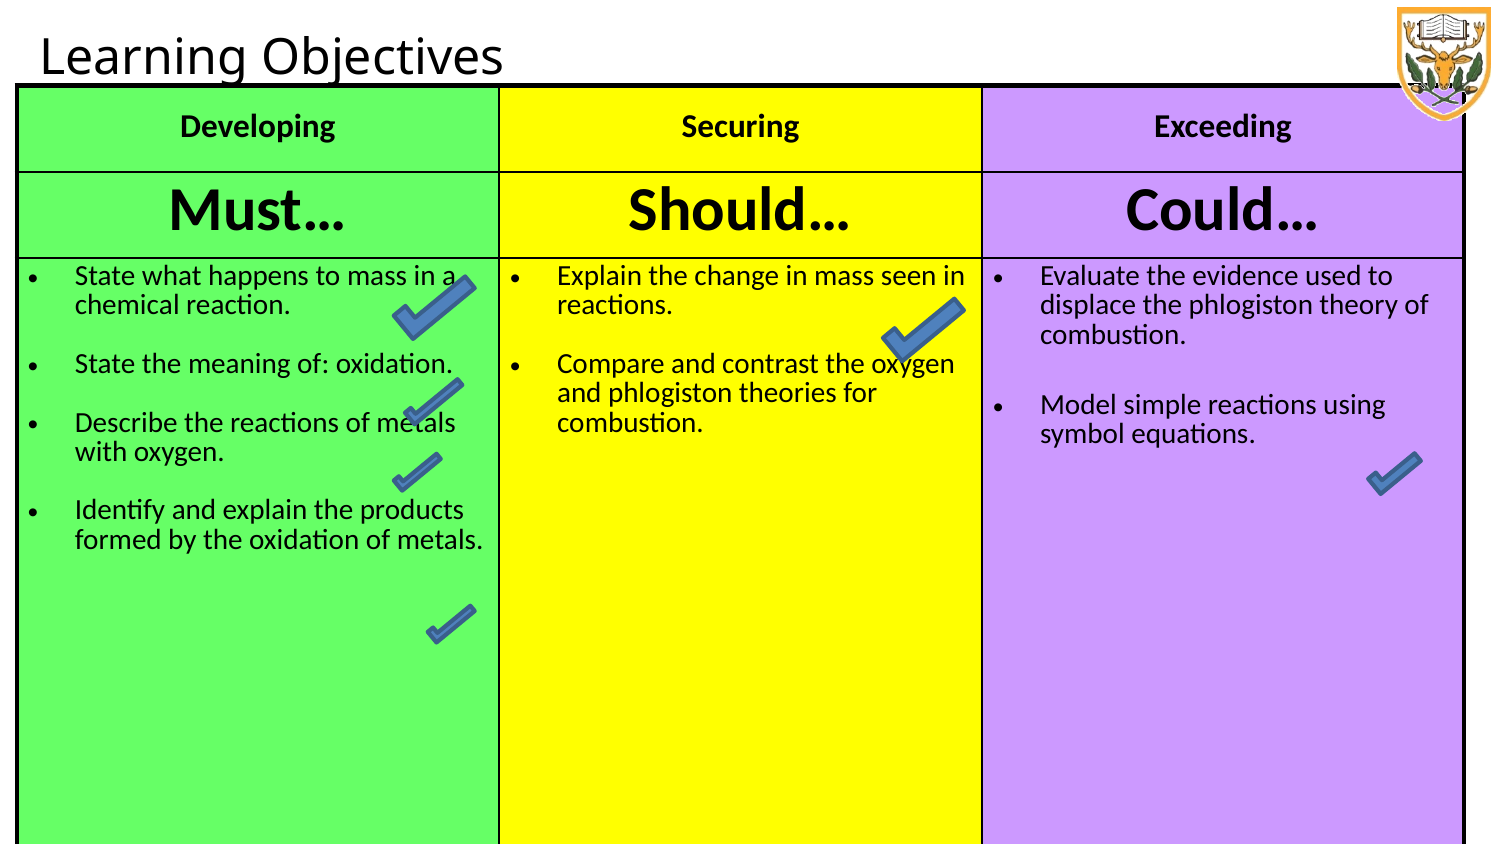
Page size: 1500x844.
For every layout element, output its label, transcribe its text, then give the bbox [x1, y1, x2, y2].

text_box [391, 274, 477, 342]
text_box [880, 296, 966, 364]
text_box [1366, 451, 1423, 497]
text_box [425, 603, 477, 645]
table_header Securing [500, 88, 981, 171]
table_header Developing [19, 88, 498, 171]
table_cell State what happens to mass in a chemical reaction. State the meaning of: oxidation. Describe the reactions of metals with oxygen. Identify and explain the products formed by the oxidation of metals. [19, 259, 498, 844]
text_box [1396, 7, 1491, 122]
text_box Learning Objectives [24, 17, 1102, 83]
table_header Exceeding [983, 88, 1462, 171]
text_box [391, 451, 443, 493]
text_box [402, 377, 465, 427]
table_cell Could… [983, 173, 1462, 257]
table_cell Evaluate the evidence used to displace the phlogiston theory of combustion. Model simple reactions using symbol equations. [983, 259, 1462, 844]
table_cell Must… [19, 173, 498, 257]
table_cell Should… [500, 173, 981, 257]
table_cell Explain the change in mass seen in reactions. Compare and contrast the oxygen and phlogiston theories for combustion. [500, 259, 981, 844]
